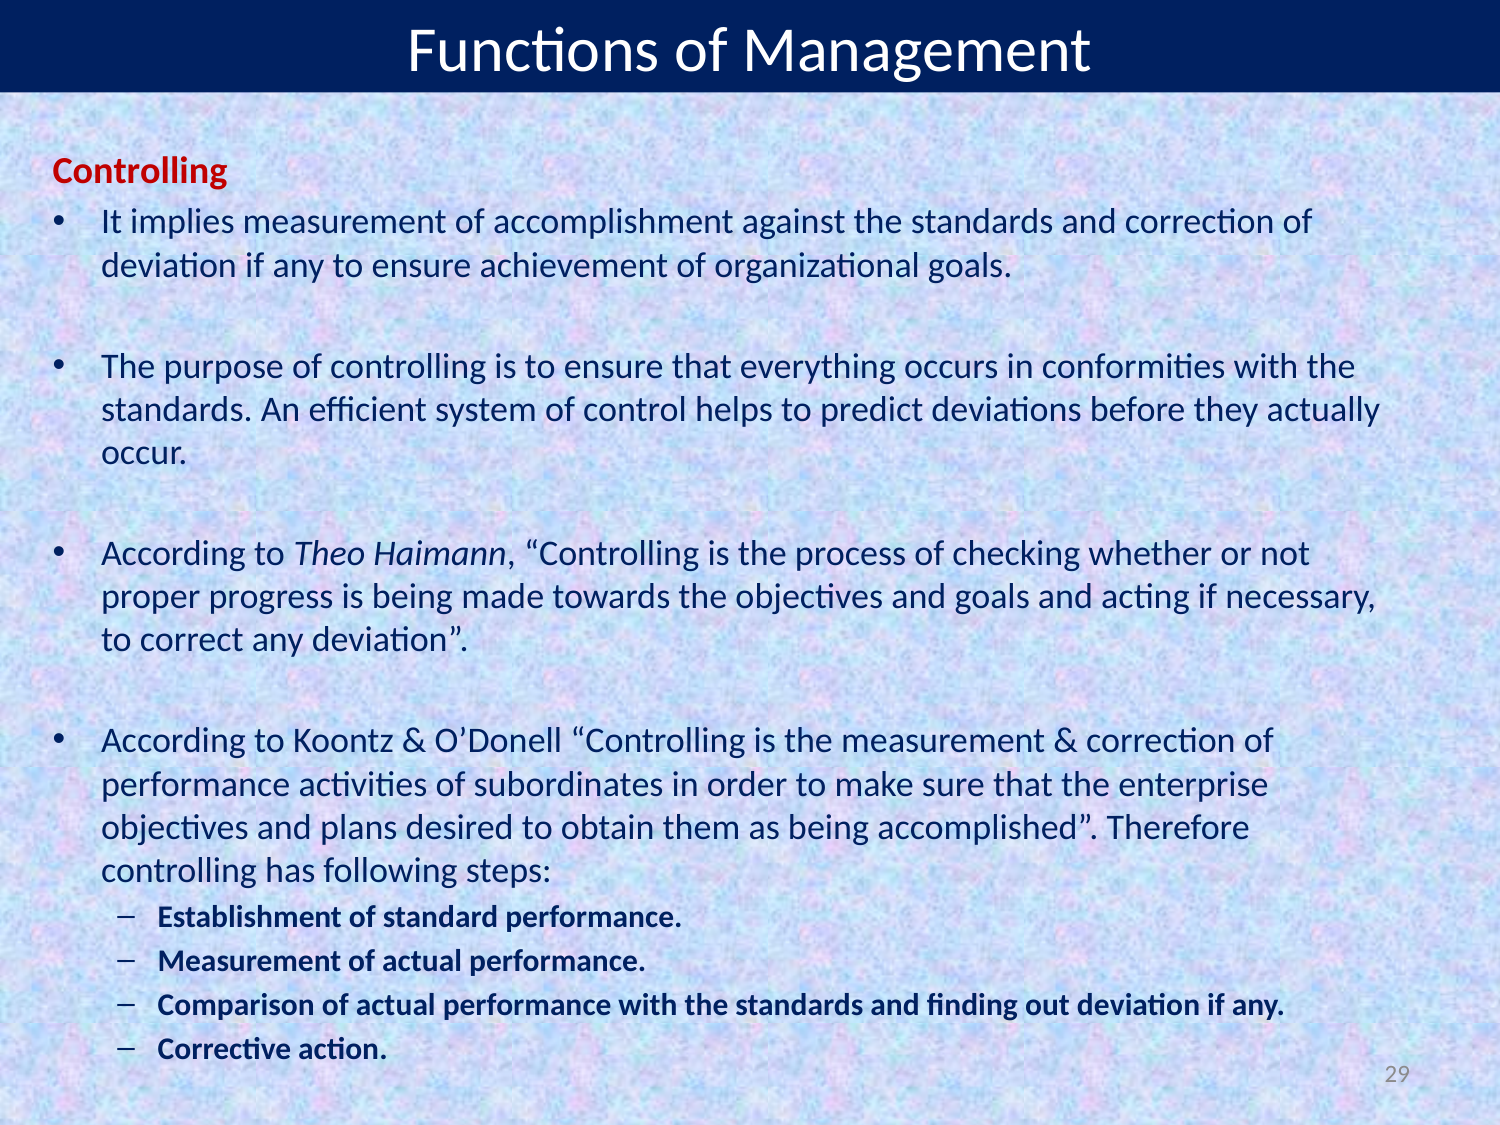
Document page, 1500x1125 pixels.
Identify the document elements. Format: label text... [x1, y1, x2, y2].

slide_number 29 [1074, 1042, 1425, 1103]
title Functions of Management [0, 0, 1500, 93]
picture [0, 93, 1500, 1125]
list Controlling It implies measurement of accomplishment against the standards and correction of deviation if any to ensure achievement of organizational goals. The purpose of controlling is to ensure that everything occurs in conformities with the standards. An efficient system of control helps to predict deviations before they actually occur. According to Theo Haimann, “Controlling is the process of checking whether or not proper progress is being made towards the objectives and goals and acting if necessary, to correct any deviation”. According to Koontz & O’Donell “Controlling is the measurement & correction of performance activities of subordinates in order to make sure that the enterprise objectives and plans desired to obtain them as being accomplished”. Therefore controlling has following steps: Establishment of standard performance. Measurement of actual performance. Comparison of actual performance with the standards and finding out deviation if any. Corrective action. [37, 137, 1425, 1088]
